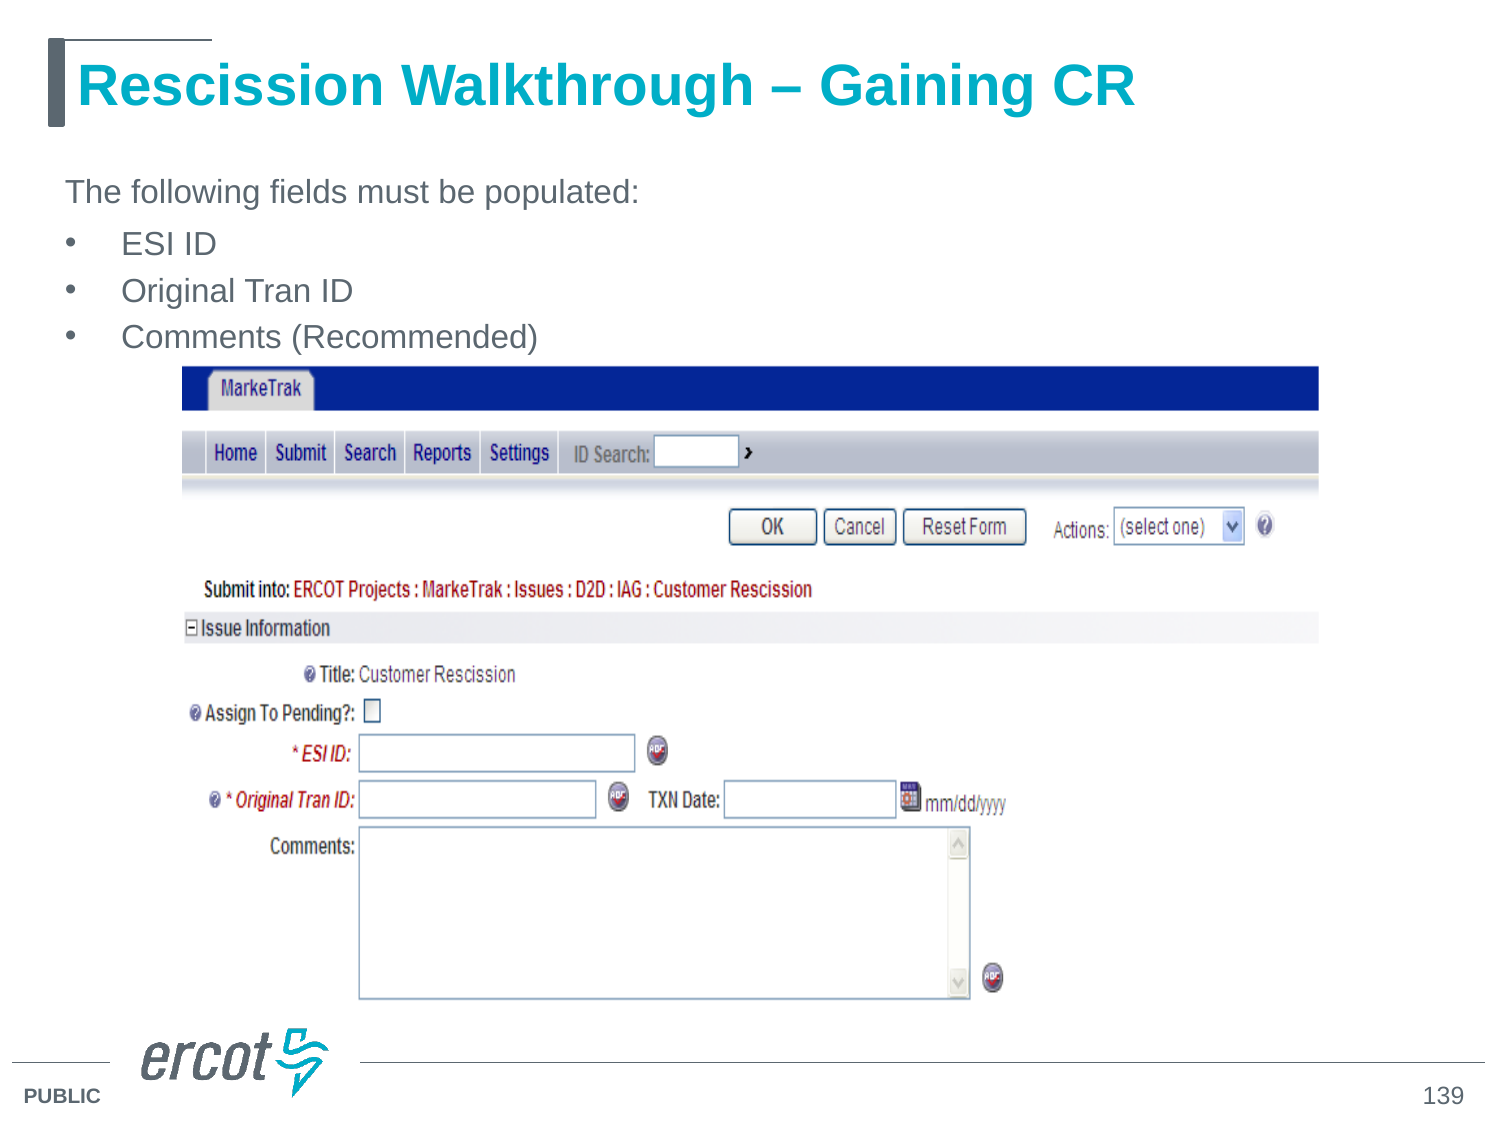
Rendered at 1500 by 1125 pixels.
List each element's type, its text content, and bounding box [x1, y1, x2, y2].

picture [137, 1024, 332, 1100]
title Rescission Walkthrough – Gaining CR [62, 39, 1450, 125]
list The following fields must be populated: ESI ID Original Tran ID Comments (Recommended) [50, 162, 1450, 348]
picture [180, 361, 1319, 1009]
slide_number 139 [1400, 1076, 1488, 1113]
